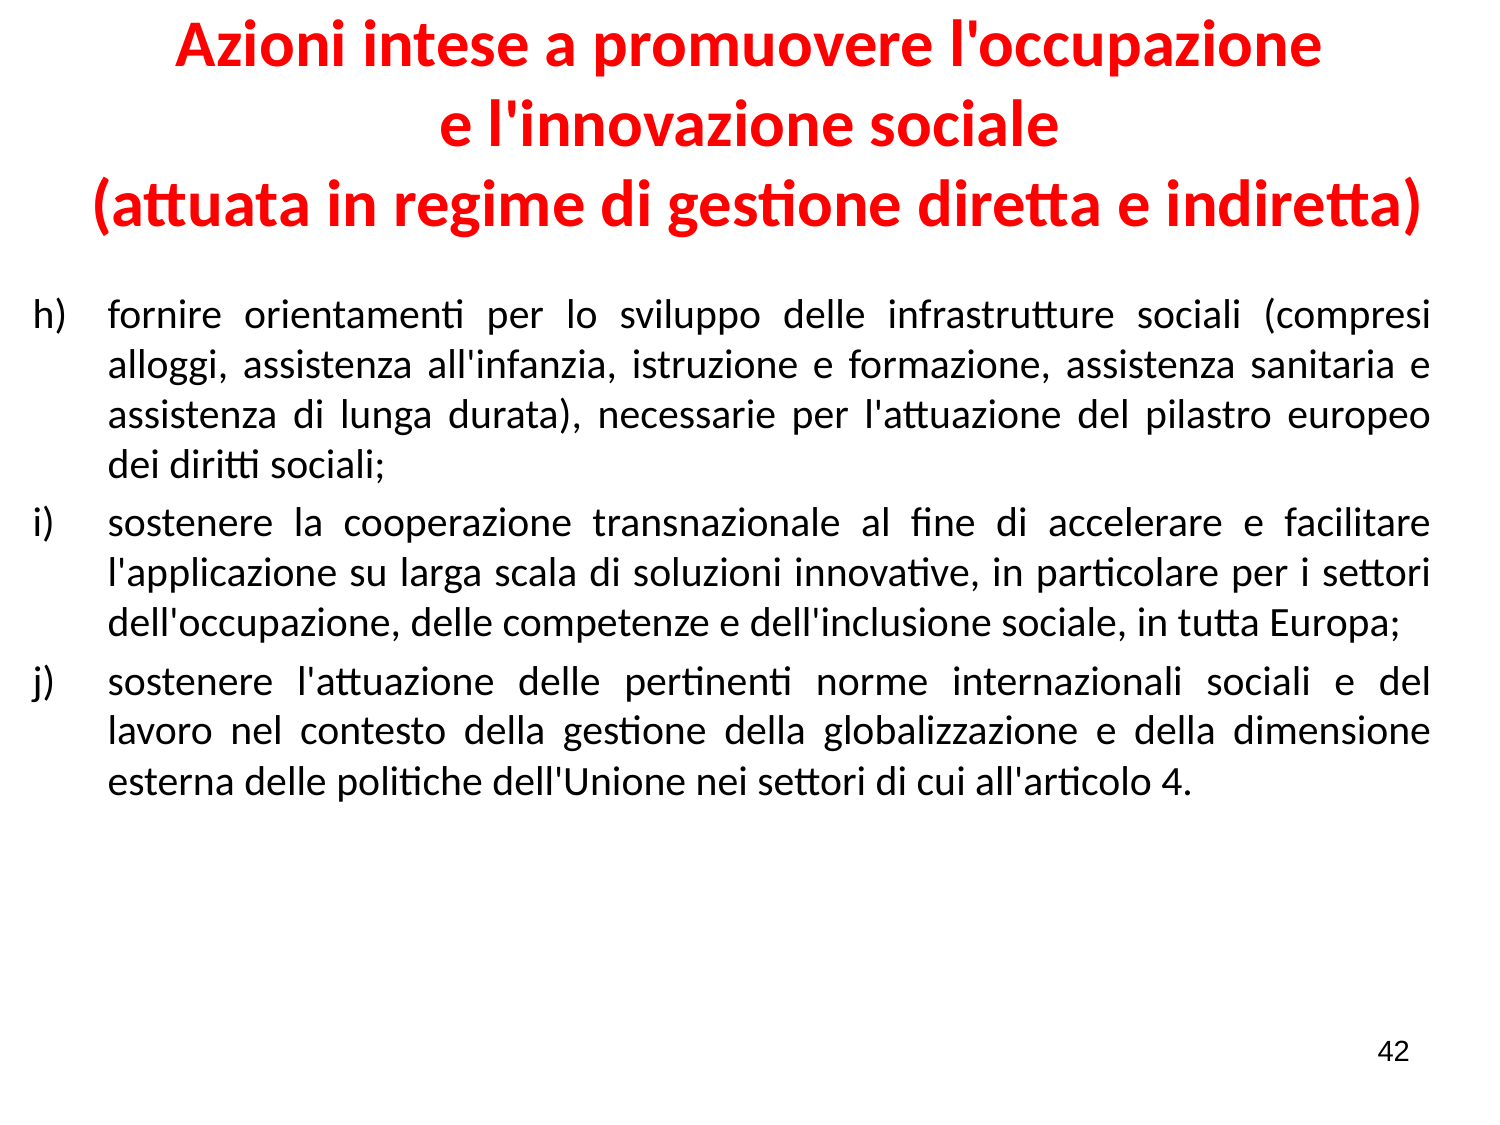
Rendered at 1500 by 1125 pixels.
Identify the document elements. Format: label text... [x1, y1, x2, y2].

slide_number 42 [1074, 1024, 1426, 1103]
list fornire orientamenti per lo sviluppo delle infrastrutture sociali (compresi alloggi, assistenza all'infanzia, istruzione e formazione, assistenza sanitaria e assistenza di lunga durata), necessarie per l'attuazione del pilastro europeo dei diritti sociali; sostenere la cooperazione transnazionale al fine di accelerare e facilitare l'applicazione su larga scala di soluzioni innovative, in particolare per i settori dell'occupazione, delle competenze e dell'inclusione sociale, in tutta Europa; sostenere l'attuazione delle pertinenti norme internazionali sociali e del lavoro nel contesto della gestione della globalizzazione e della dimensione esterna delle politiche dell'Unione nei settori di cui all'articolo 4. [17, 278, 1448, 1006]
title Azioni intese a promuovere l'occupazione e l'innovazione sociale (attuata in regime di gestione diretta e indiretta) [29, 61, 1471, 179]
